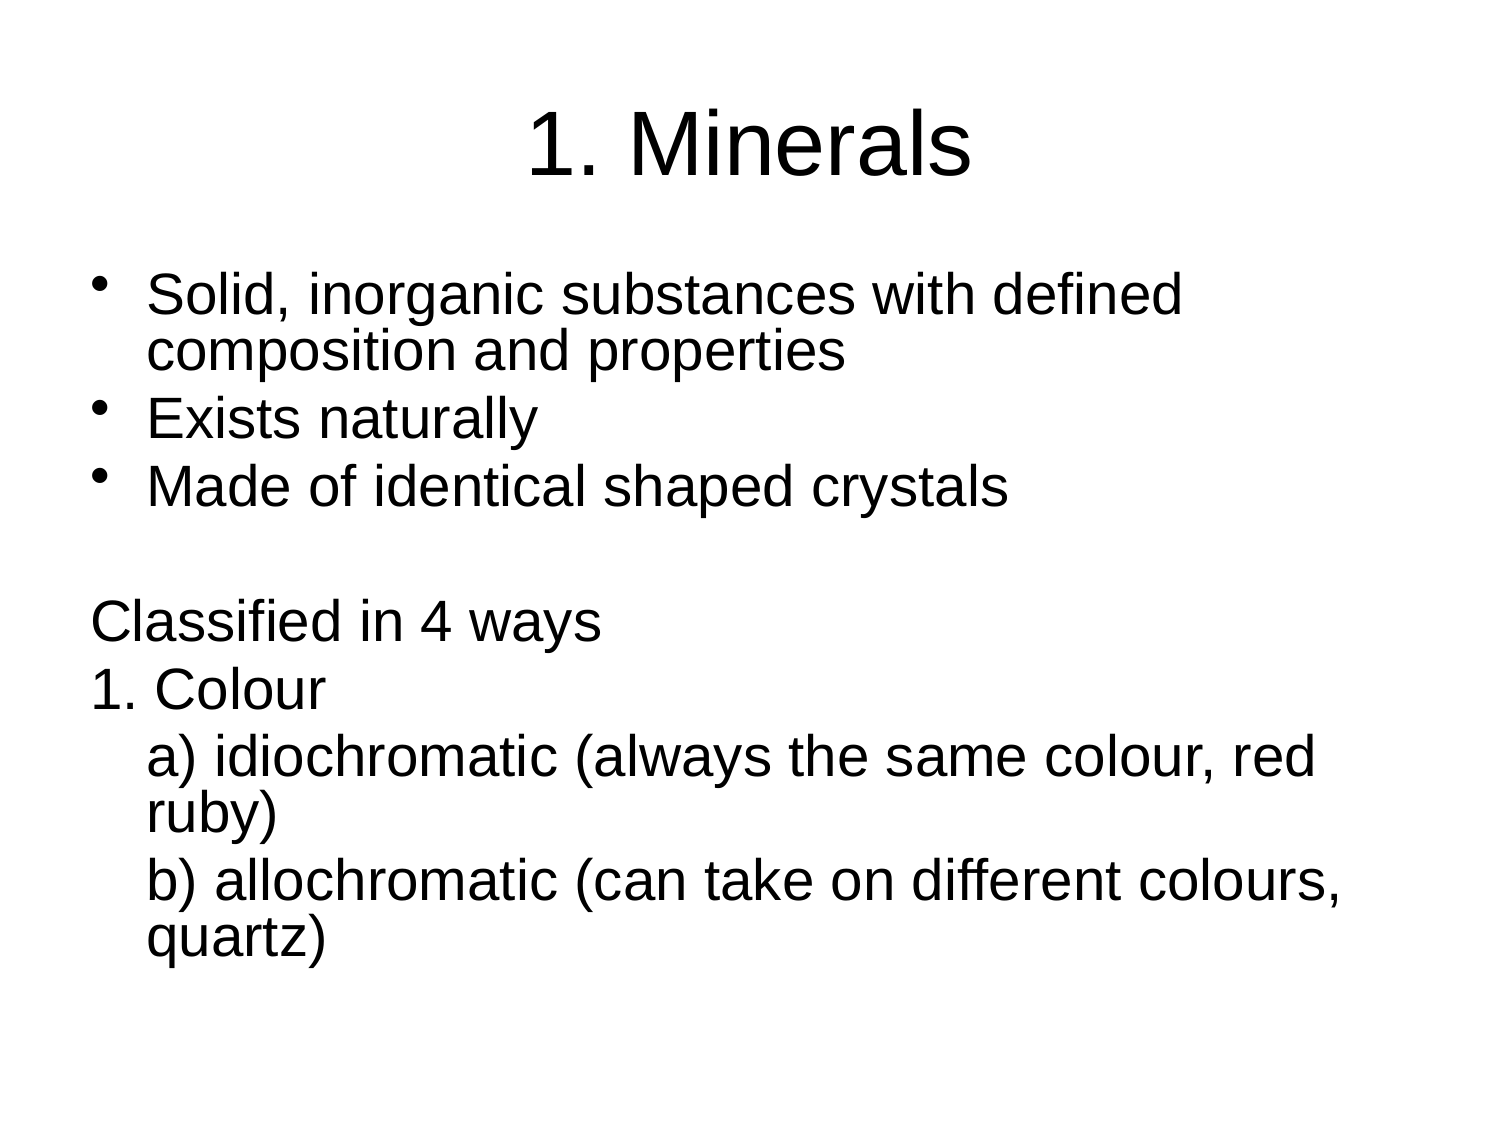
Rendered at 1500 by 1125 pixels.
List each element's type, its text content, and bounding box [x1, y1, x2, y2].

title 1. Minerals [74, 44, 1426, 233]
list Solid, inorganic substances with defined composition and properties Exists naturally Made of identical shaped crystals Classified in 4 ways 1. Colour a) idiochromatic (always the same colour, red ruby) b) allochromatic (can take on different colours, quartz) [74, 262, 1426, 1006]
